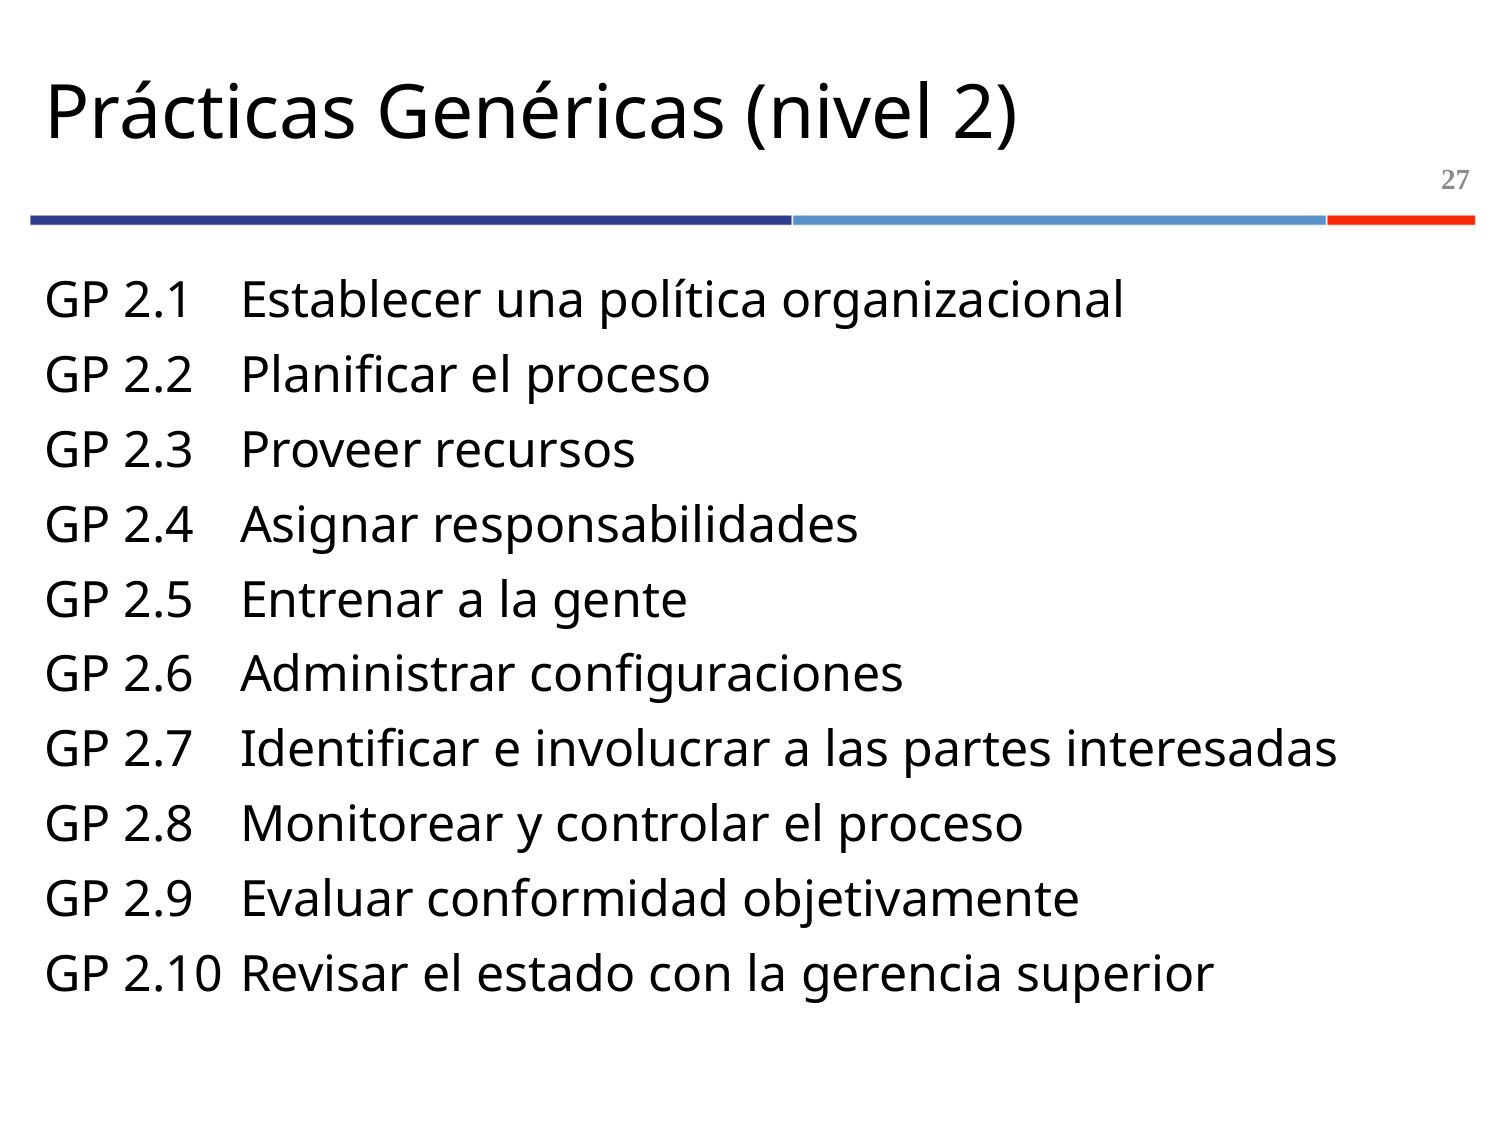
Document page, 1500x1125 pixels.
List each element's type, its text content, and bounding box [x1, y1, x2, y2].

list GP 2.1 Establecer una política organizacional GP 2.2 Planificar el proceso GP 2.3 Proveer recursos GP 2.4 Asignar responsabilidades GP 2.5 Entrenar a la gente GP 2.6 Administrar configuraciones GP 2.7 Identificar e involucrar a las partes interesadas GP 2.8 Monitorear y controlar el proceso GP 2.9 Evaluar conformidad objetivamente GP 2.10 Revisar el estado con la gerencia superior [29, 267, 1471, 1094]
slide_number 27 [1387, 148, 1471, 209]
title Prácticas Genéricas (nivel 2) [29, 18, 1388, 209]
picture [23, 208, 1483, 233]
